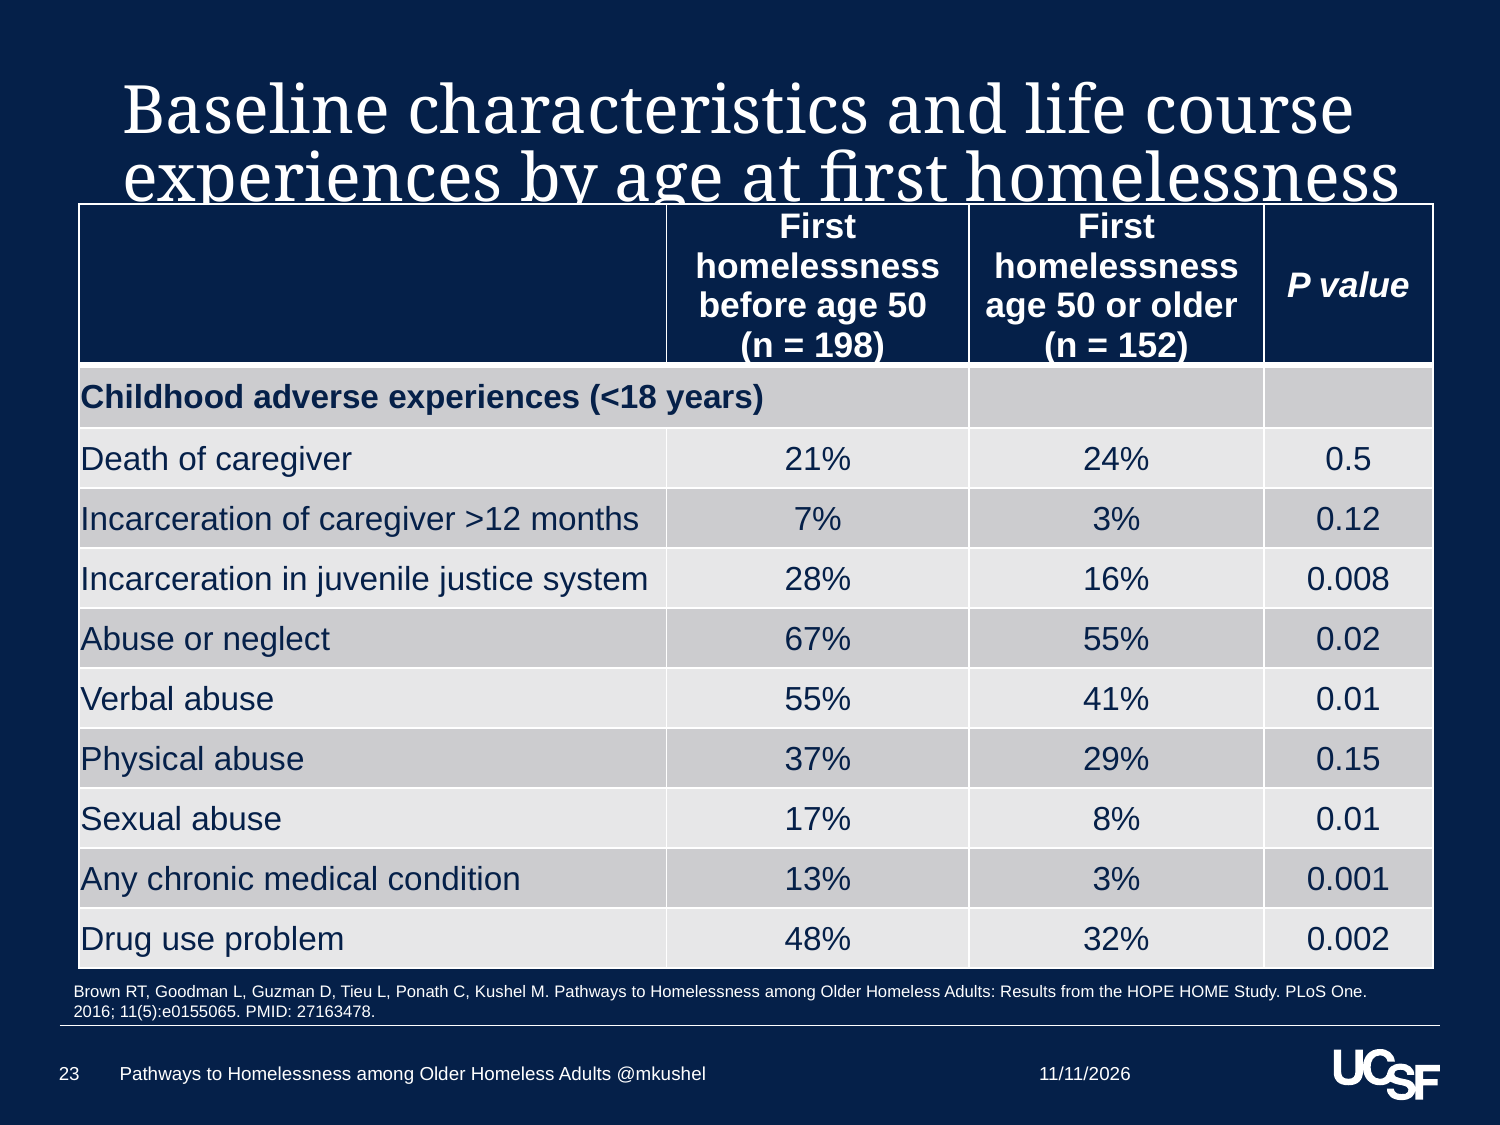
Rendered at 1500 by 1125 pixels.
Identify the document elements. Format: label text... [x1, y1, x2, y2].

table_cell 7% [667, 489, 968, 547]
table_cell Sexual abuse [80, 789, 666, 847]
table_cell Death of caregiver [80, 429, 666, 487]
table_header P value [1265, 205, 1432, 362]
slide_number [1039, 1058, 1192, 1084]
table_cell 16% [970, 549, 1263, 607]
table_cell 13% [667, 849, 968, 907]
table_cell 48% [667, 909, 968, 967]
table_cell 0.12 [1265, 489, 1432, 547]
table_cell 67% [667, 609, 968, 667]
table_cell 0.5 [1265, 429, 1432, 487]
table_cell [1265, 368, 1432, 427]
table_cell 0.001 [1265, 849, 1432, 907]
table_cell 21% [667, 429, 968, 487]
table_cell Drug use problem [80, 909, 666, 967]
table_cell 0.01 [1265, 669, 1432, 727]
table_cell 8% [970, 789, 1263, 847]
table_cell 17% [667, 789, 968, 847]
table_cell 55% [667, 669, 968, 727]
table_cell 29% [970, 729, 1263, 787]
title Baseline characteristics and life course experiences by age at first homelessness (n=350) [107, 71, 1435, 227]
table_cell 0.02 [1265, 609, 1432, 667]
table_cell Verbal abuse [80, 669, 666, 727]
table_cell 41% [970, 669, 1263, 727]
footer Pathways to Homelessness among Older Homeless Adults @mkushel [119, 1061, 827, 1084]
table_cell 0.002 [1265, 909, 1432, 967]
table_cell Incarceration in juvenile justice system [80, 549, 666, 607]
table_cell 3% [970, 489, 1263, 547]
table_cell 37% [667, 729, 968, 787]
table_header First homelessness age 50 or older (n = 152) [970, 205, 1263, 362]
table_cell Physical abuse [80, 729, 666, 787]
table_cell [970, 368, 1263, 427]
table_cell 3% [970, 849, 1263, 907]
text_box Brown RT, Goodman L, Guzman D, Tieu L, Ponath C, Kushel M. Pathways to Homelessness among Older Homeless Adults: Results from the HOPE HOME Study. PLoS One. 2016; 11(5):e0155065. PMID: 27163478. [58, 973, 1413, 1029]
table_cell 0.01 [1265, 789, 1432, 847]
table_cell 55% [970, 609, 1263, 667]
table_cell Incarceration of caregiver >12 months [80, 489, 666, 547]
table_cell 28% [667, 549, 968, 607]
table_cell Any chronic medical condition [80, 849, 666, 907]
table_cell 0.008 [1265, 549, 1432, 607]
table_cell 32% [970, 909, 1263, 967]
table_cell 24% [970, 429, 1263, 487]
table_cell 0.15 [1265, 729, 1432, 787]
table_cell Abuse or neglect [80, 609, 666, 667]
table_cell Childhood adverse experiences (<18 years) [80, 368, 968, 427]
table_header [80, 205, 666, 362]
table_header First homelessness before age 50 (n = 198) [667, 205, 968, 362]
slide_number 23 [58, 1058, 100, 1085]
